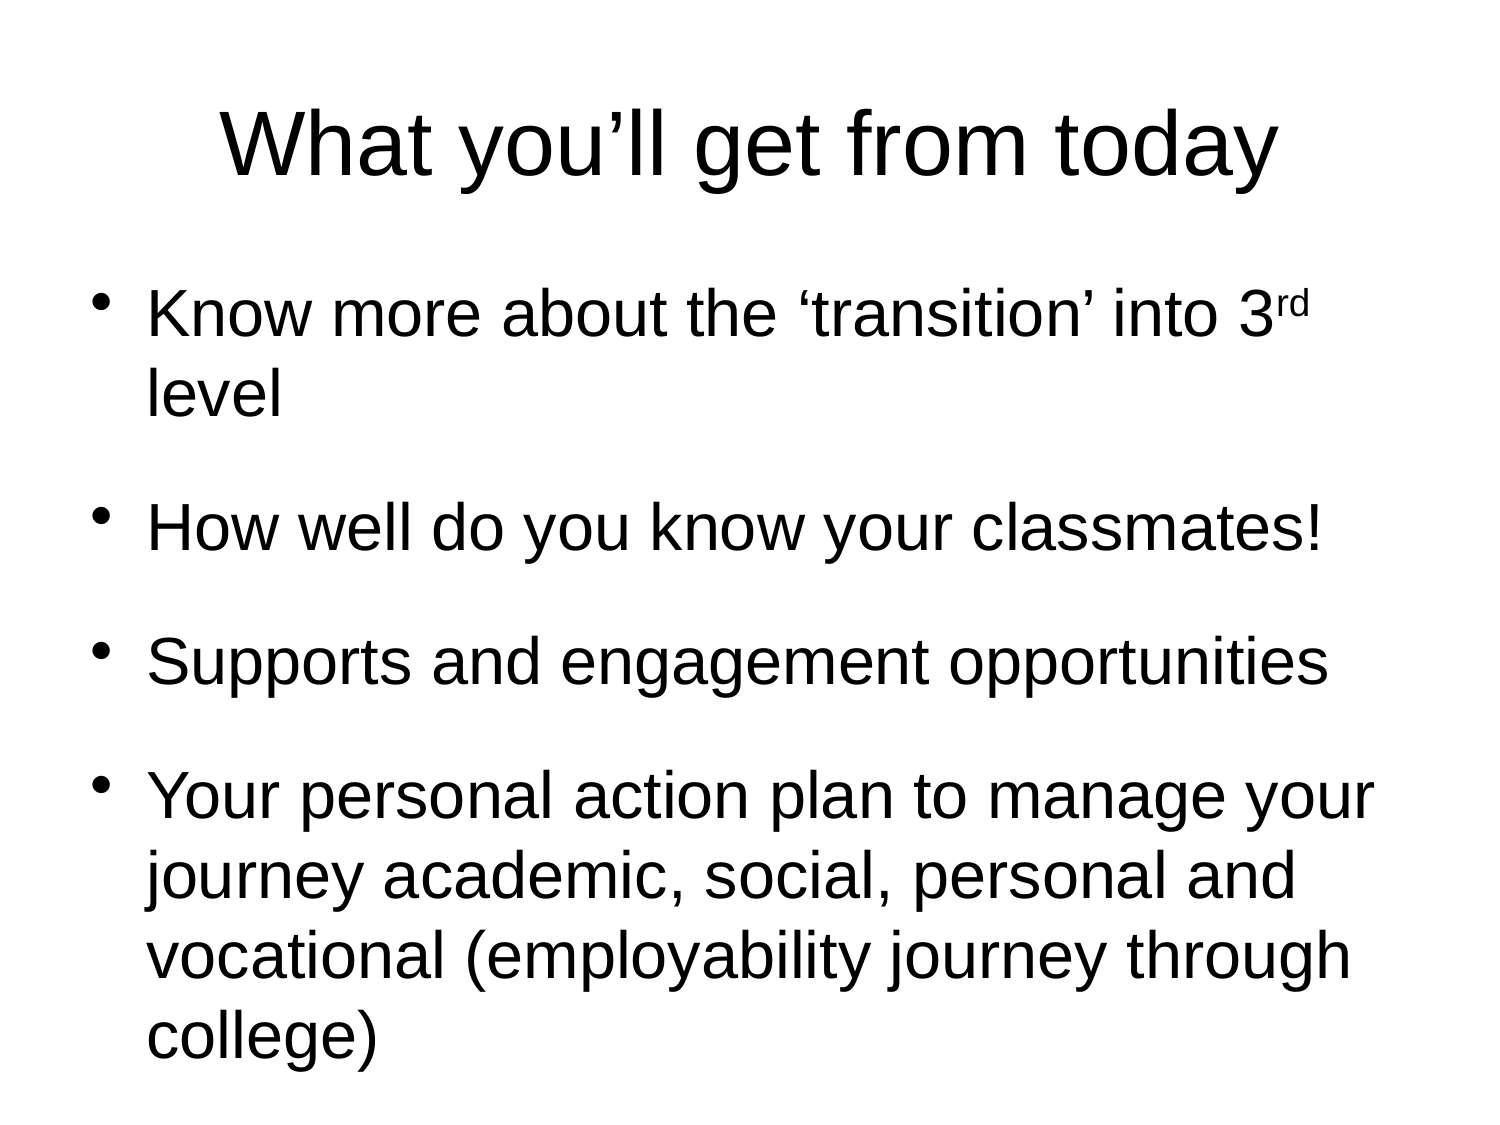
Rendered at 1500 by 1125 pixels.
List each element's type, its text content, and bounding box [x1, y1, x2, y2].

list Know more about the ‘transition’ into 3rd level How well do you know your classmates! Supports and engagement opportunities Your personal action plan to manage your journey academic, social, personal and vocational (employability journey through college) [74, 262, 1426, 1006]
title What you’ll get from today [74, 44, 1426, 233]
